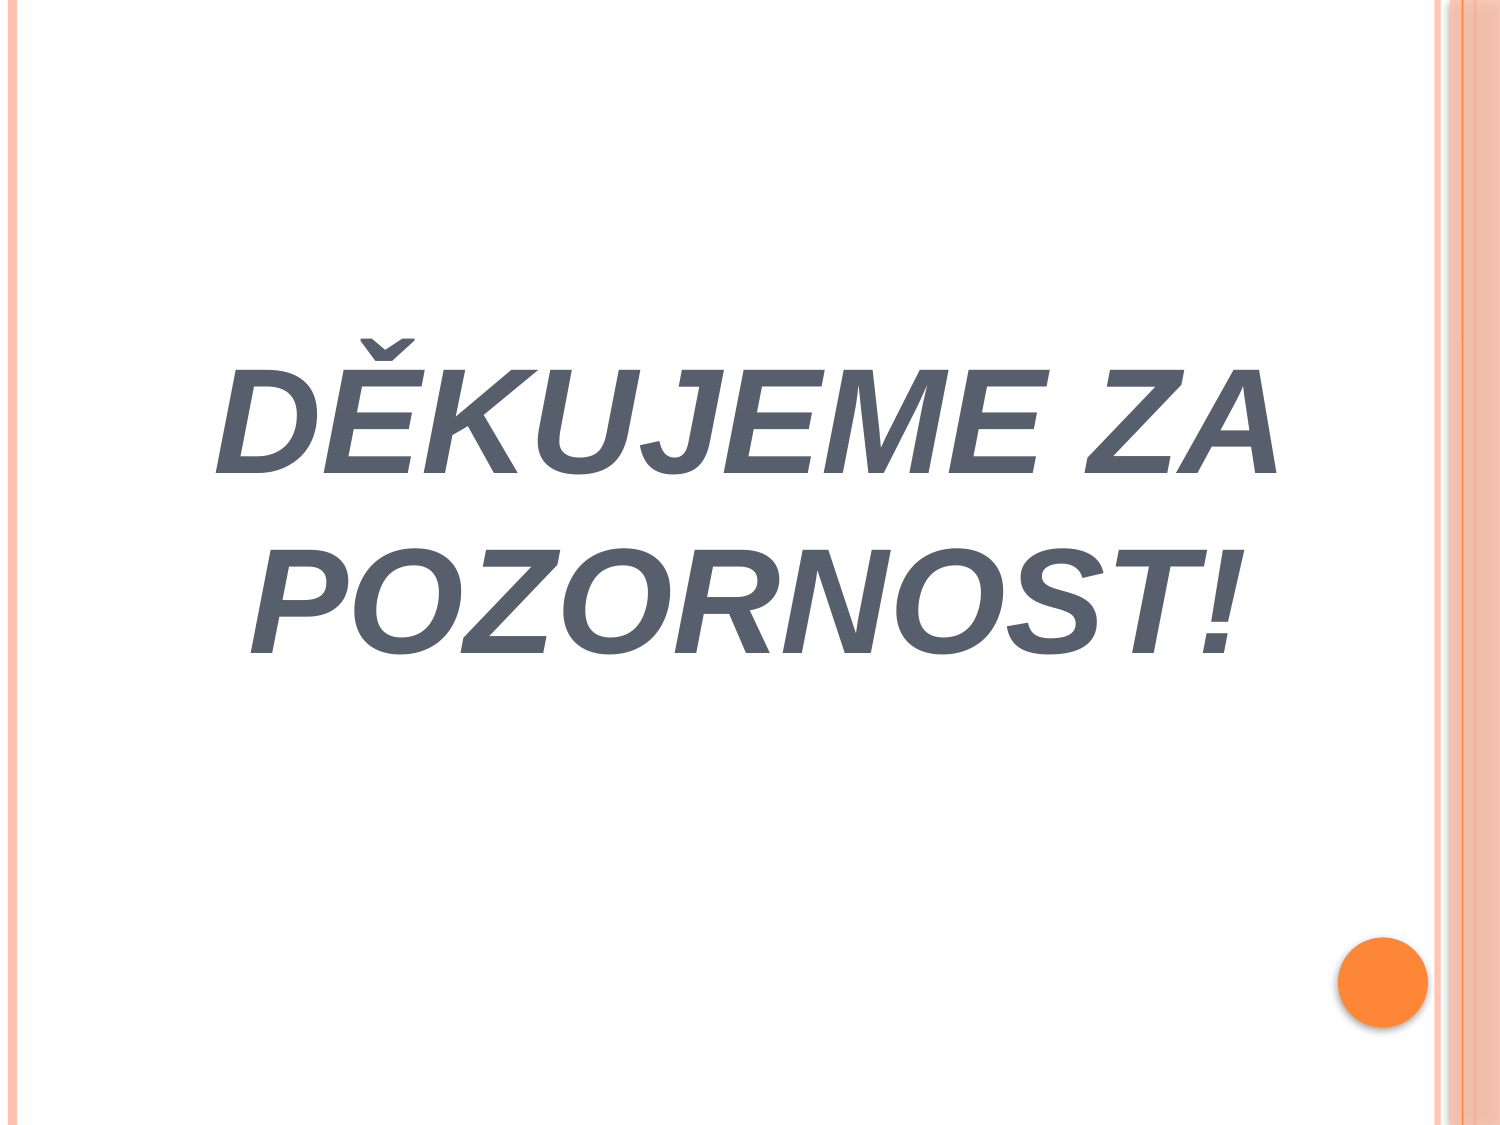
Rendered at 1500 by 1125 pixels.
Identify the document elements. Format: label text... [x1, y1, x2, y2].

title DĚKUJEME ZA POZORNOST! [135, 503, 1361, 691]
